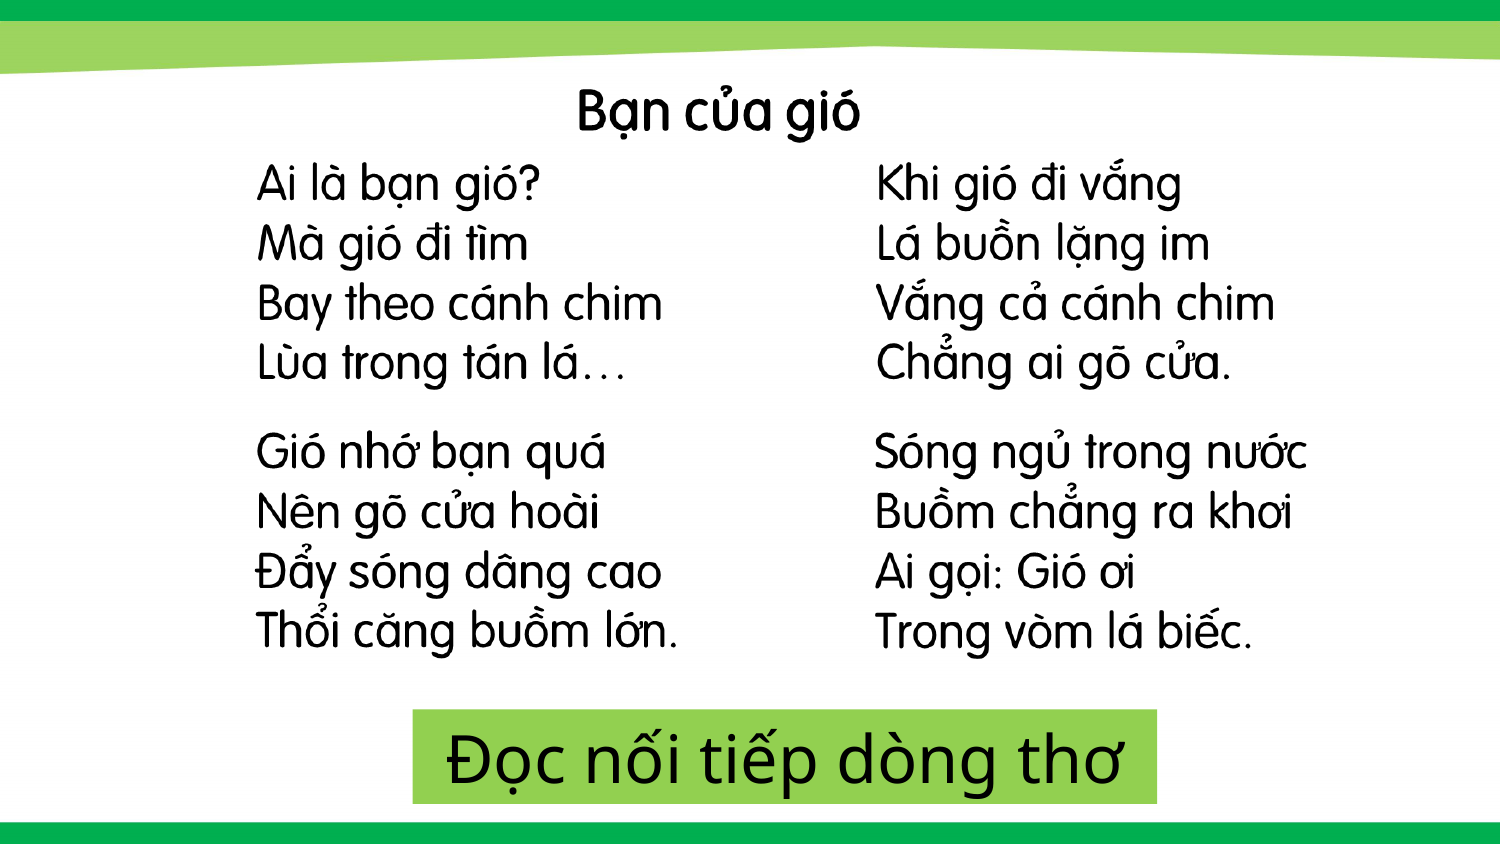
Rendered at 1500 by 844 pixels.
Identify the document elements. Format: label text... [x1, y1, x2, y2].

text_box Đọc nối tiếp dòng thơ [412, 709, 1158, 804]
picture [0, 0, 1500, 844]
